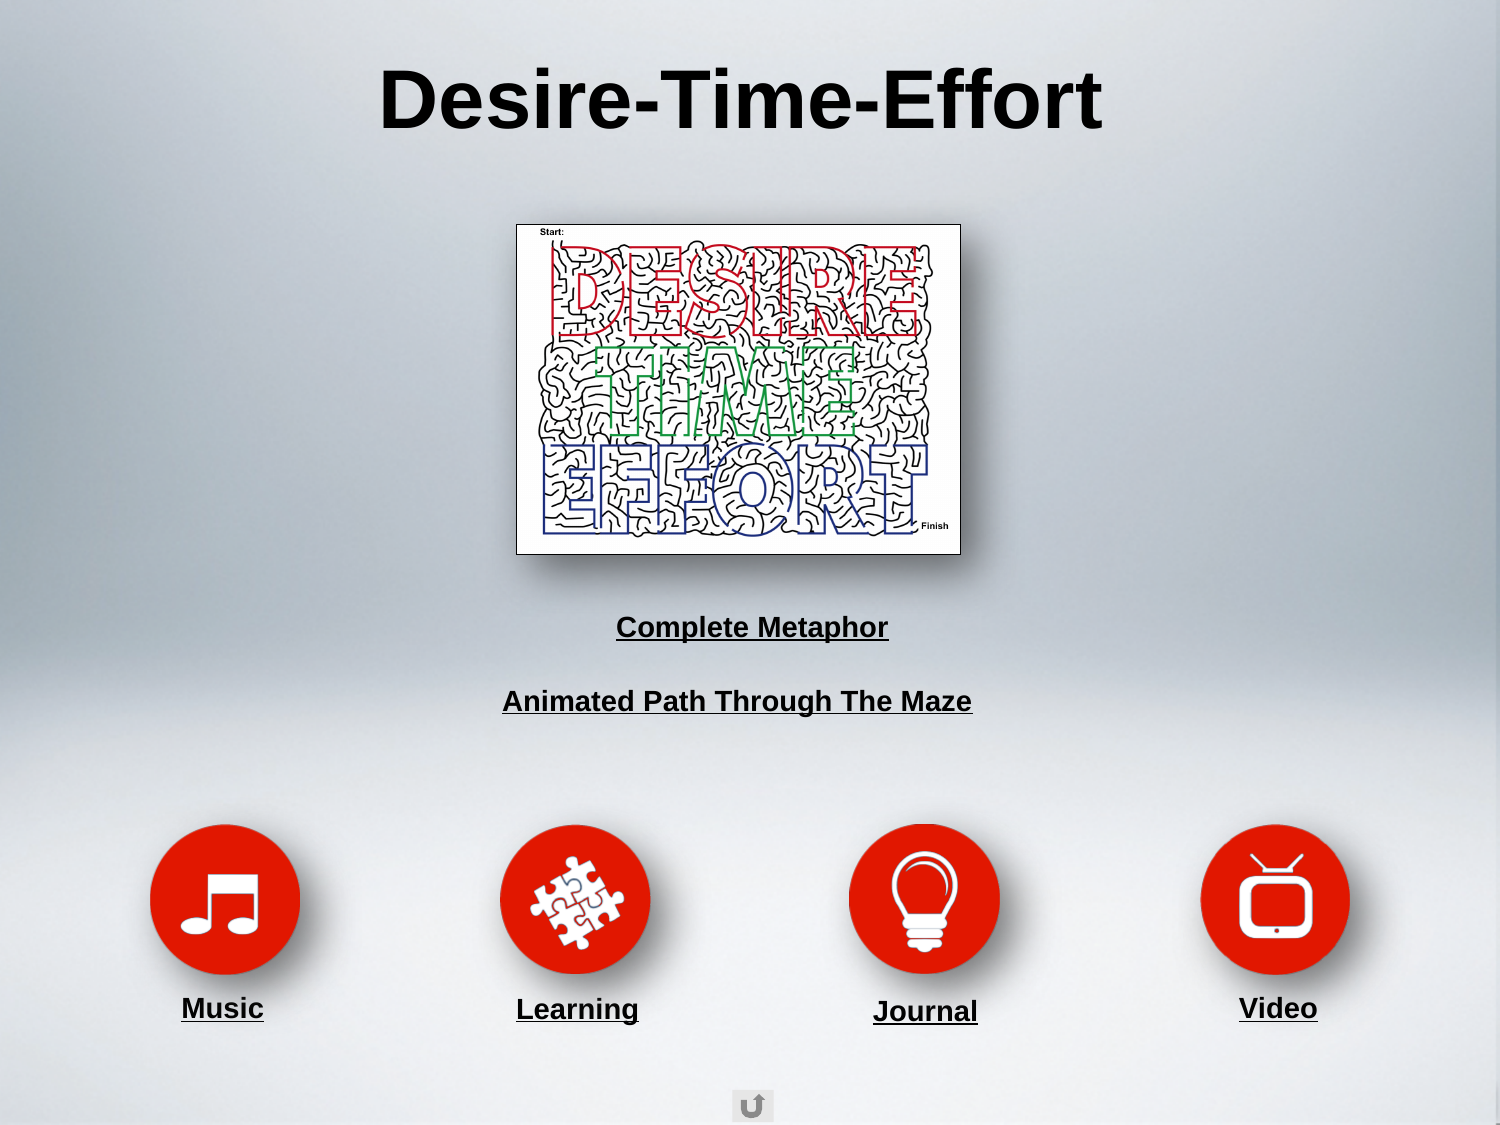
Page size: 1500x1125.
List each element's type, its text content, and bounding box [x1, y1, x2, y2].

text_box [500, 824, 656, 1034]
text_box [149, 824, 301, 1034]
picture [0, 0, 1500, 1125]
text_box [1199, 824, 1351, 1034]
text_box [849, 824, 1001, 1036]
text_box Animated Path Through The Maze [487, 674, 988, 725]
text_box Desire-Time-Effort [363, 37, 1119, 153]
text_box Complete Metaphor [601, 600, 904, 651]
